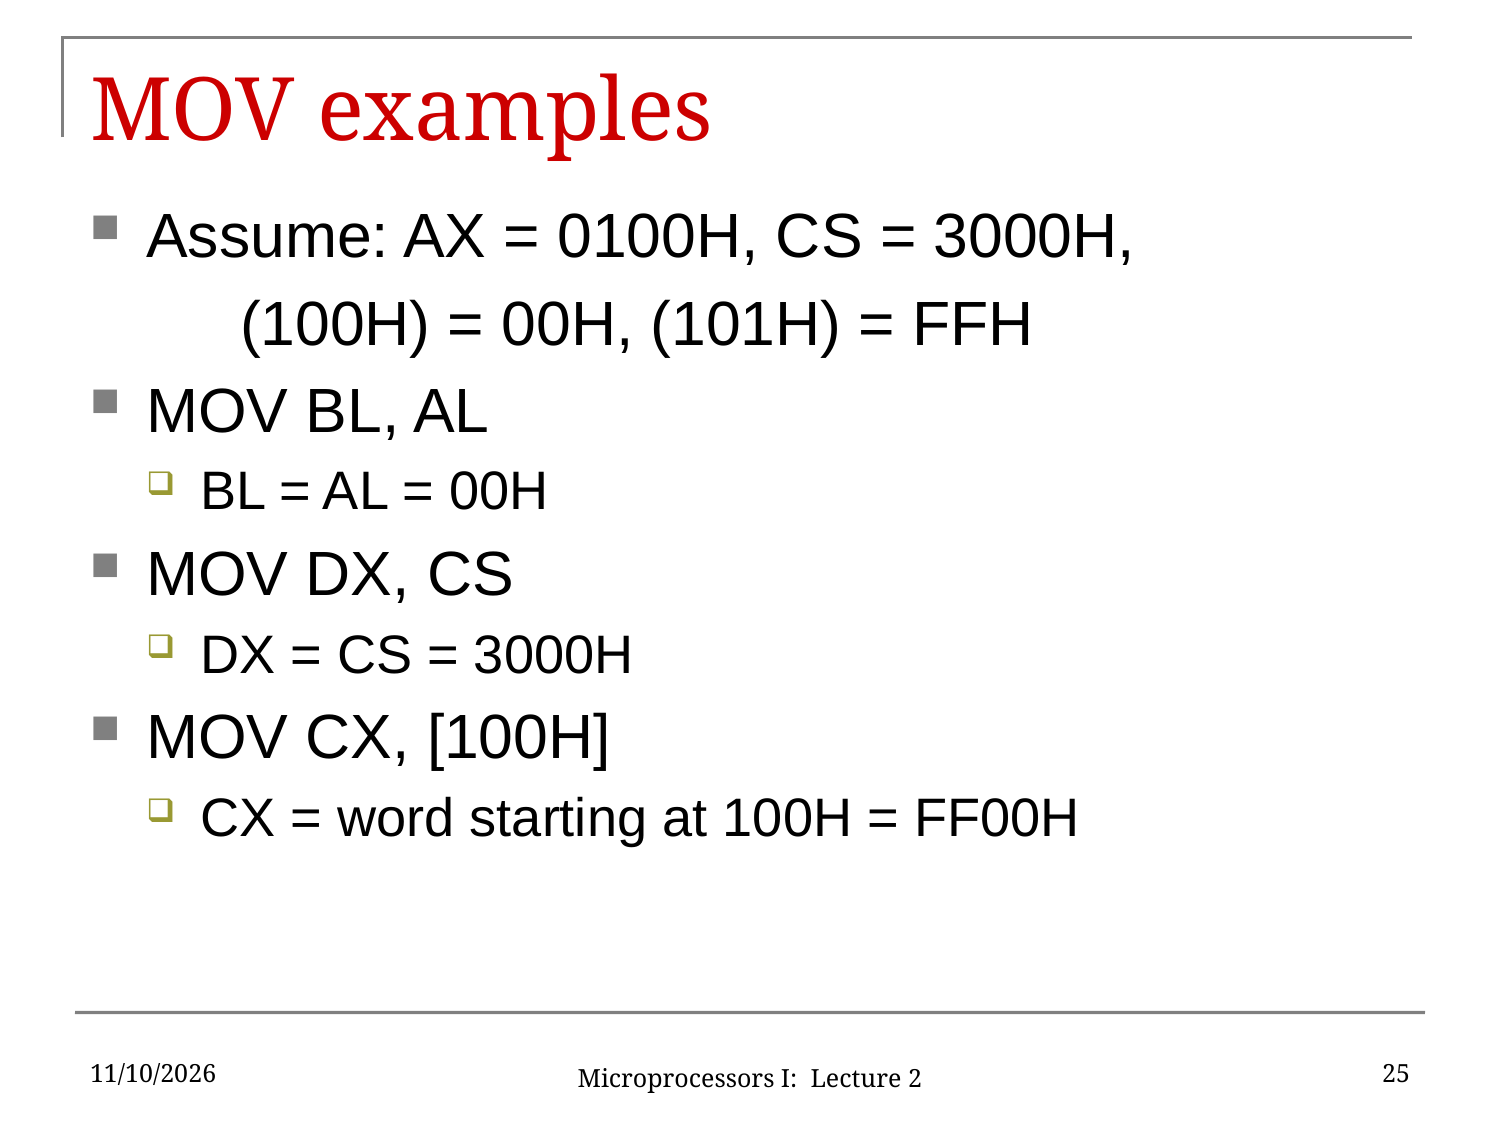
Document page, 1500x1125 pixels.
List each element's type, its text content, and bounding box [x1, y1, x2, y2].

title MOV examples [75, 45, 1425, 163]
footer Microprocessors I: Lecture 2 [512, 1024, 988, 1101]
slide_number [74, 1023, 426, 1100]
list Assume: AX = 0100H, CS = 3000H, (100H) = 00H, (101H) = FFH MOV BL, AL BL = AL = 00H MOV DX, CS DX = CS = 3000H MOV CX, [100H] CX = word starting at 100H = FF00H [75, 187, 1425, 1006]
slide_number 25 [1074, 1023, 1426, 1100]
